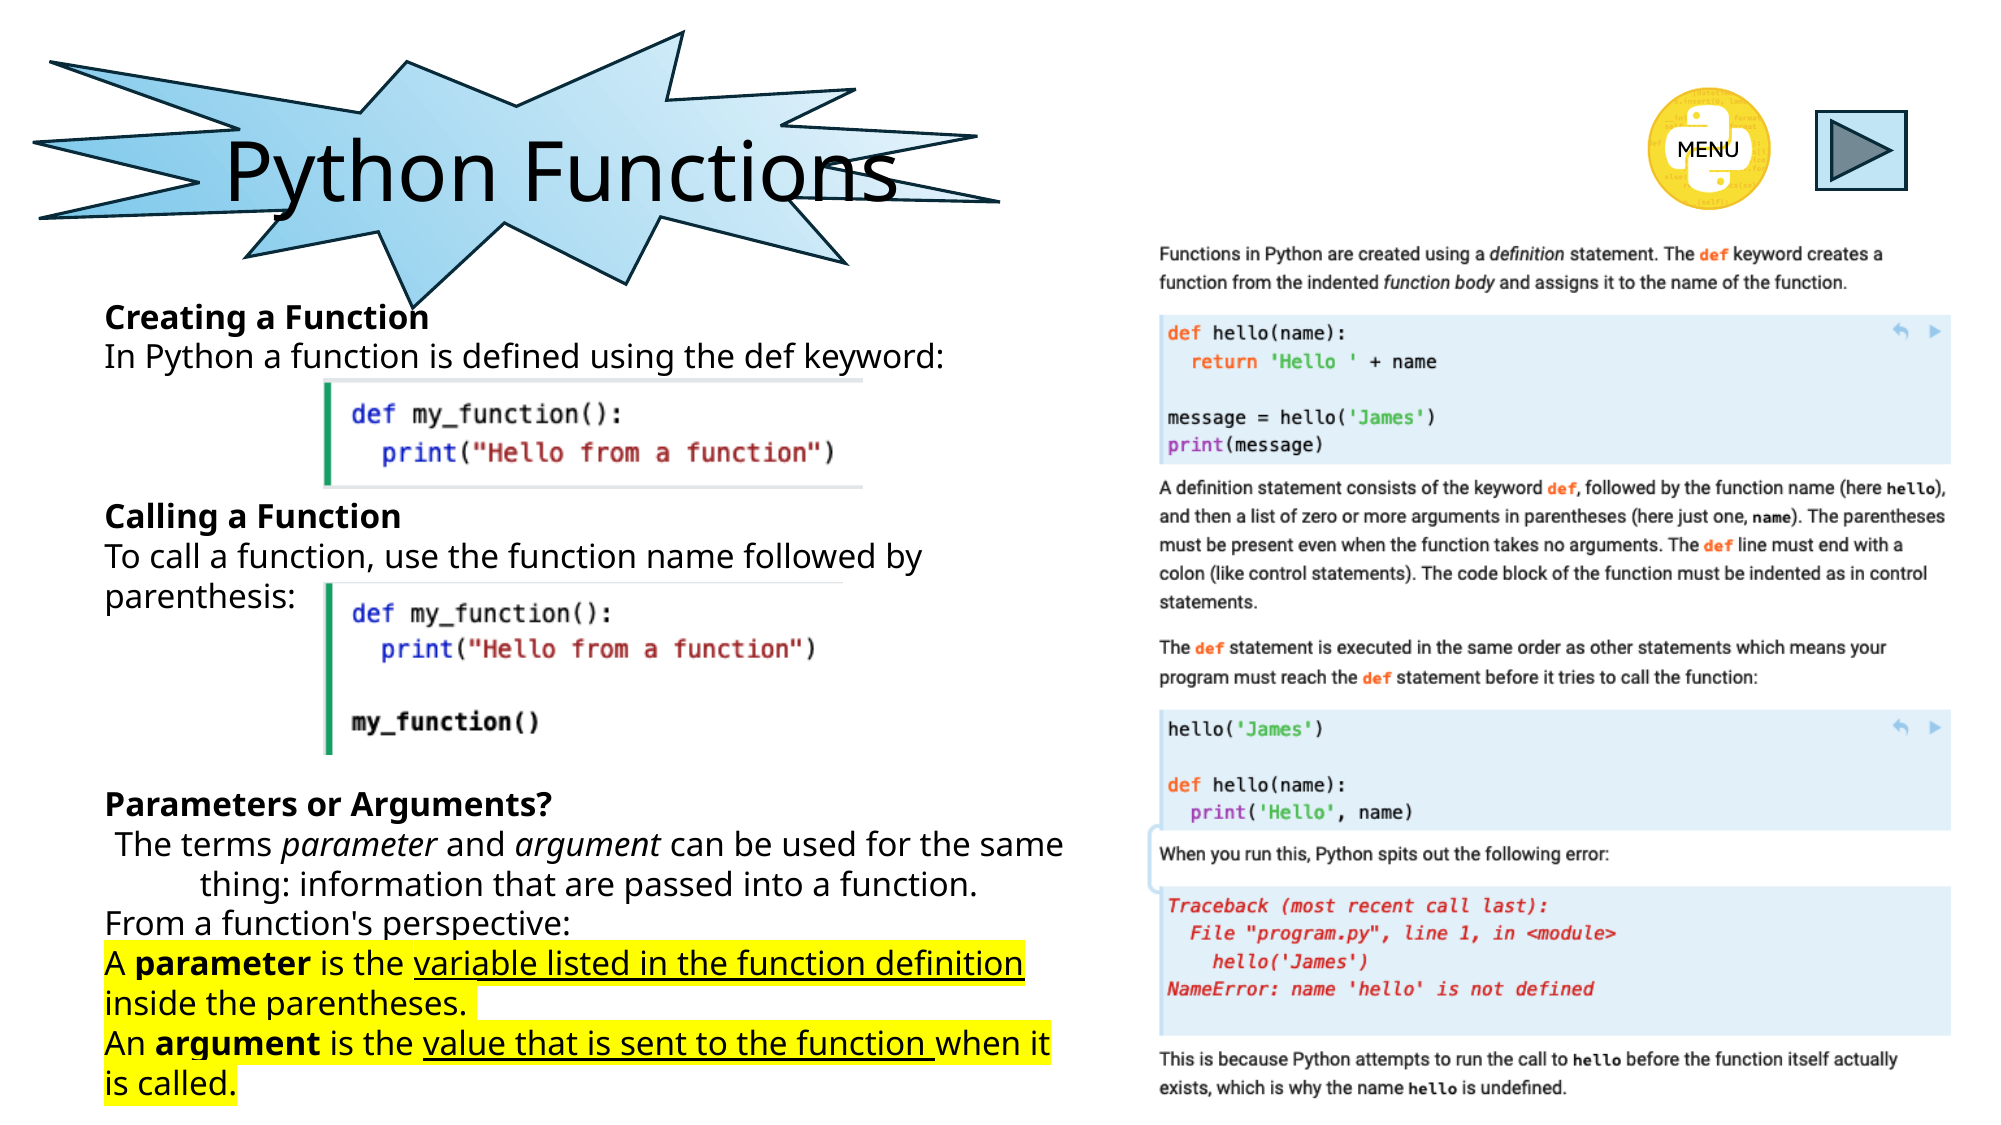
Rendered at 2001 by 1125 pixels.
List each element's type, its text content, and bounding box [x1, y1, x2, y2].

text_box [48, 60, 137, 95]
picture [1140, 241, 1968, 1107]
text_box [38, 194, 137, 221]
title Python Functions [137, 66, 1863, 278]
text_box [610, 278, 631, 287]
picture [1642, 85, 1776, 215]
text_box [400, 59, 422, 66]
text_box [603, 29, 686, 66]
text_box [32, 134, 137, 170]
text_box [1815, 110, 1908, 191]
text_box [397, 278, 448, 287]
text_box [88, 287, 1091, 1125]
